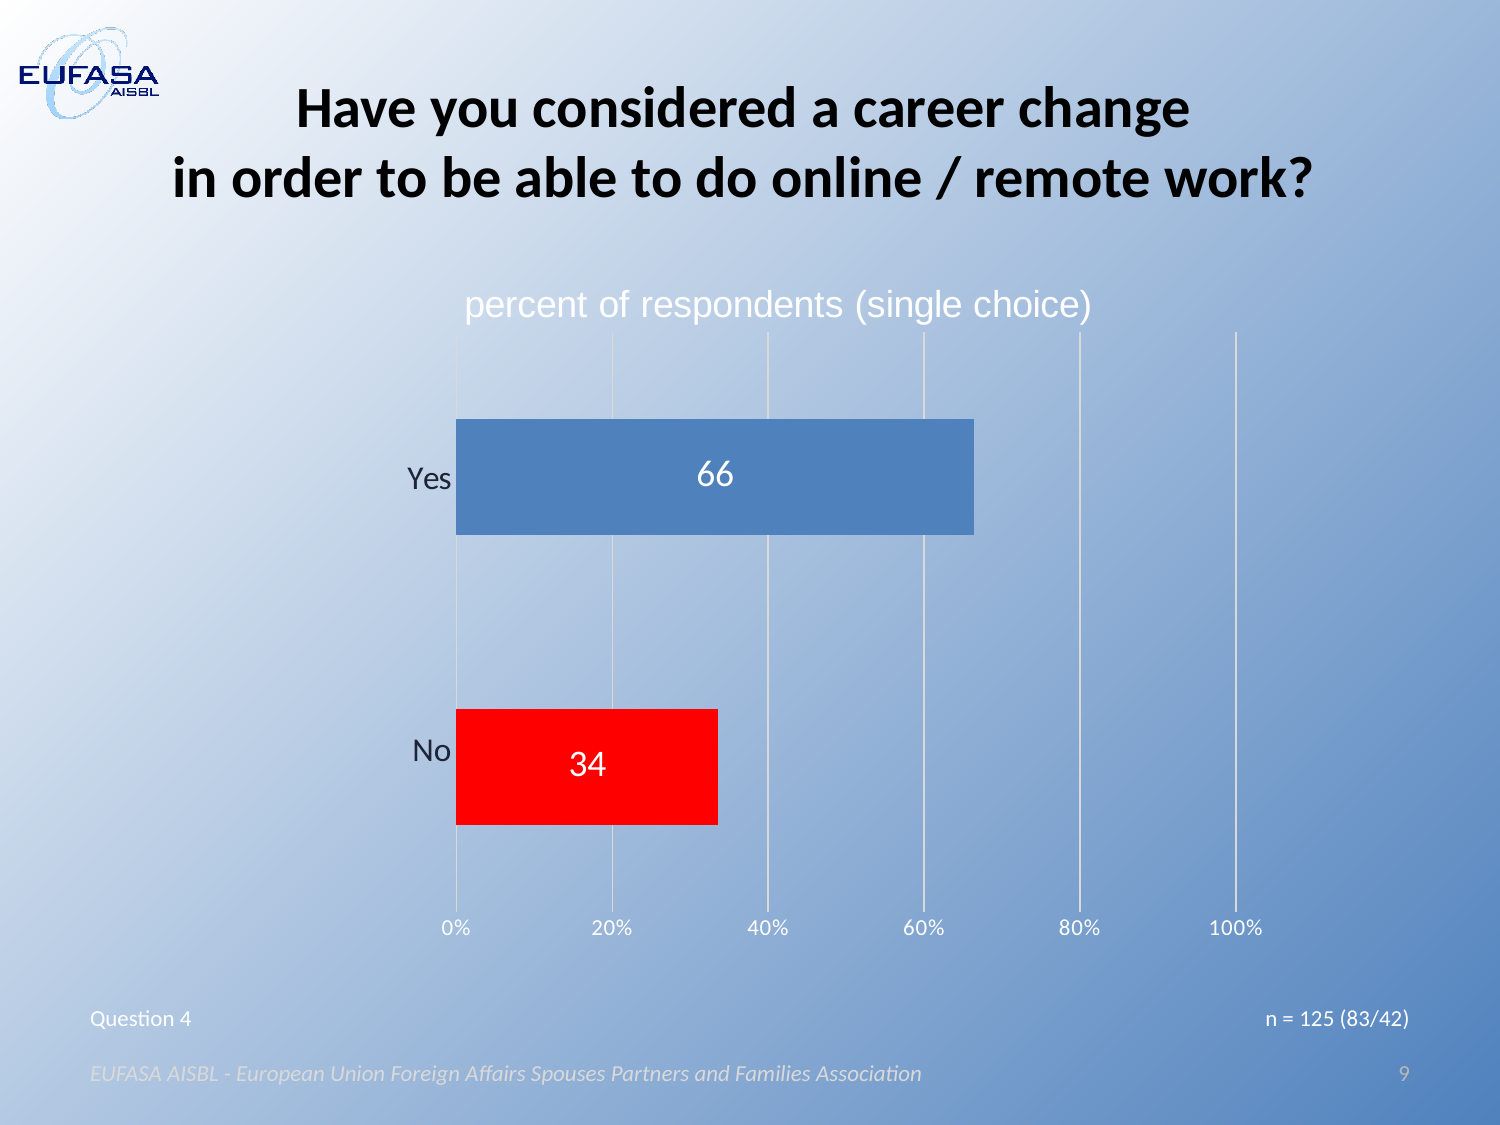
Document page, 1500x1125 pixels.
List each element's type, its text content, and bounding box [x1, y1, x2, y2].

chart [74, 262, 1426, 1006]
picture [4, 0, 175, 160]
text_box n = 125 (83/42) [1216, 1012, 1425, 1059]
title Have you considered a career change in order to be able to do online / remote work? [75, 45, 1425, 233]
text_box Question 4 [75, 1013, 284, 1059]
slide_number 9 [1074, 1042, 1425, 1103]
footer EUFASA AISBL - European Union Foreign Affairs Spouses Partners and Families Association [75, 1042, 1058, 1103]
